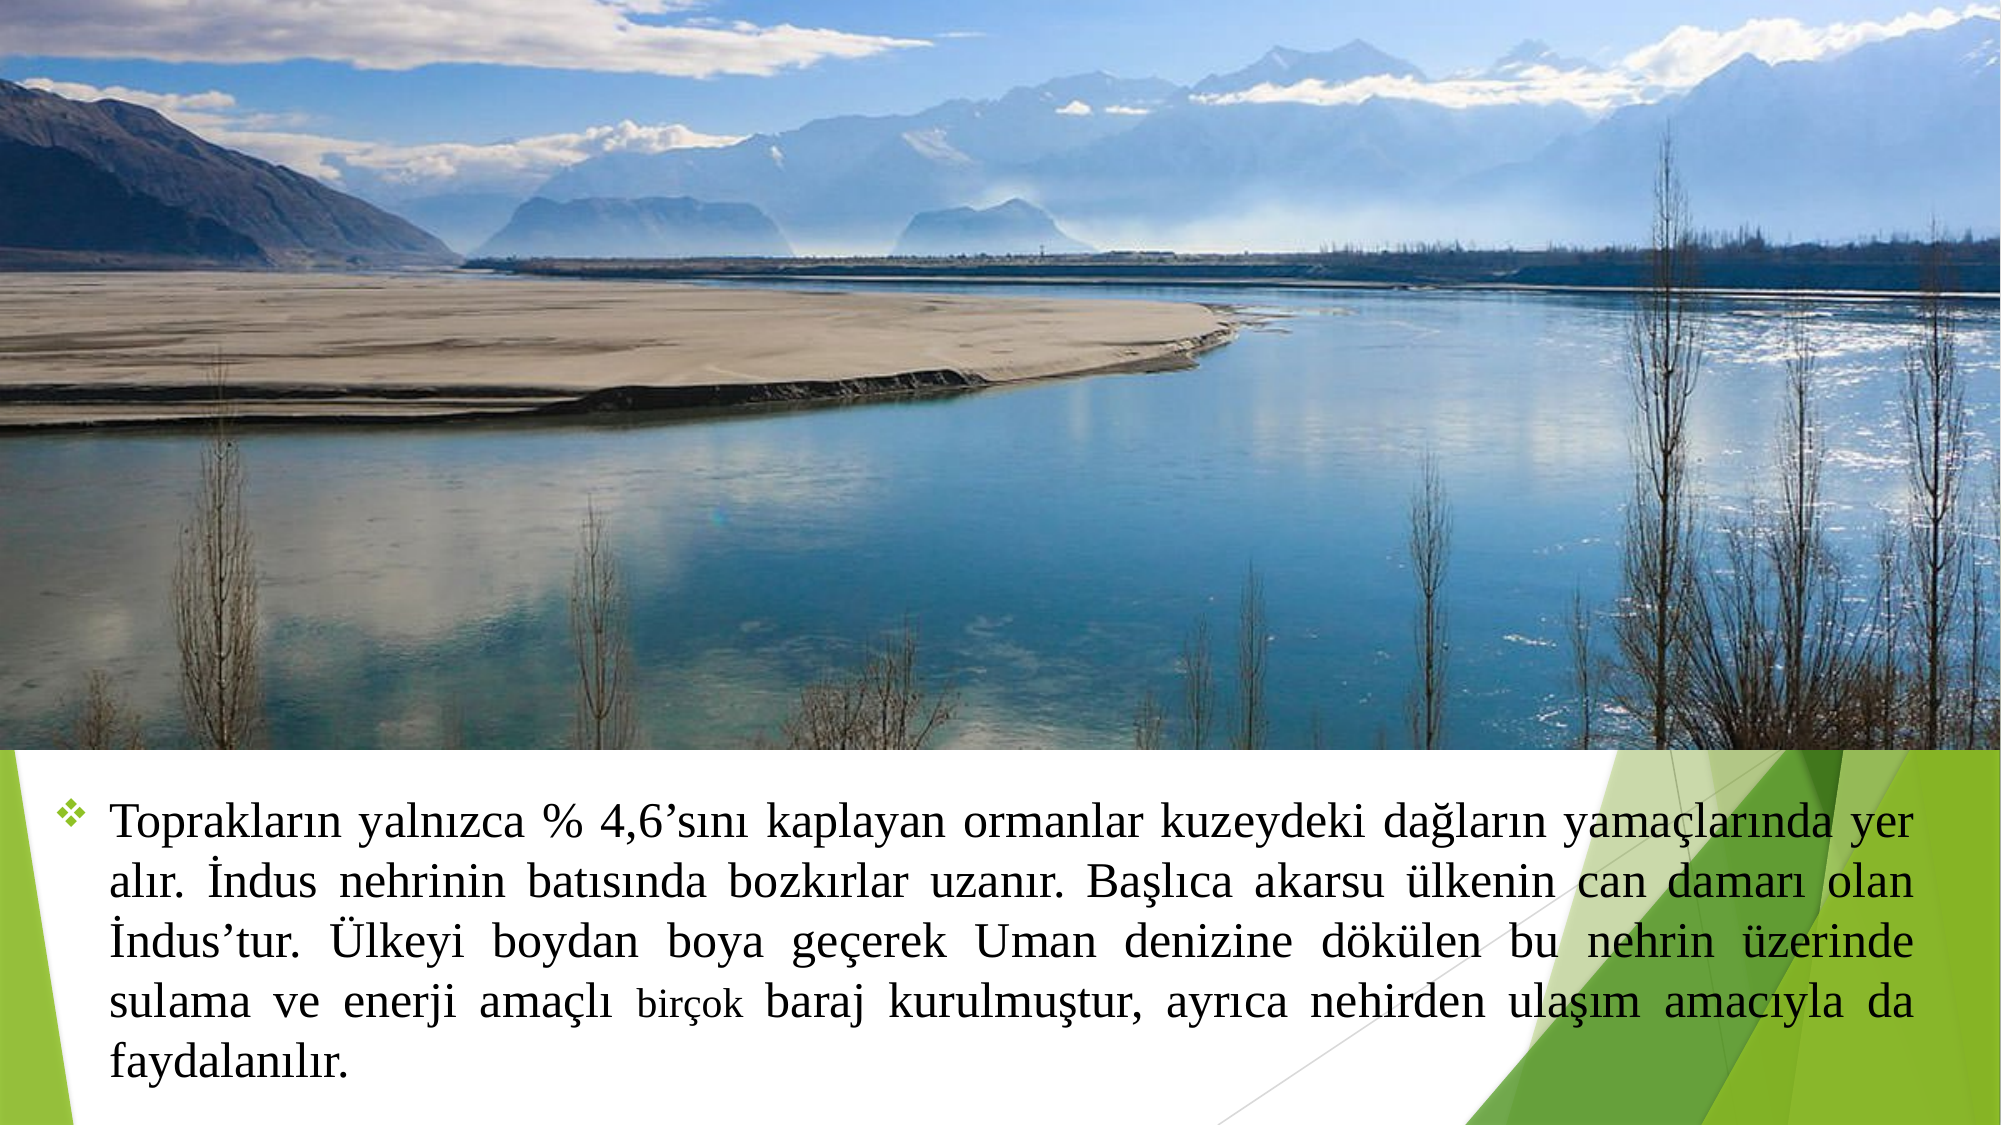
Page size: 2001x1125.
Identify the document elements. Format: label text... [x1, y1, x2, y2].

picture [0, 0, 2000, 751]
text_box Toprakların yalnızca % 4,6’sını kaplayan ormanlar kuzeydeki dağların yamaçlarında yer alır. İndus nehrinin batısında bozkırlar uzanır. Başlıca akarsu ülkenin can damarı olan İndus’tur. Ülkeyi boydan boya geçerek Uman denizine dökülen bu nehrin üzerinde sulama ve enerji amaçlı birçok baraj kurulmuştur, ayrıca nehirden ulaşım amacıyla da faydalanılır. [38, 780, 1931, 1096]
